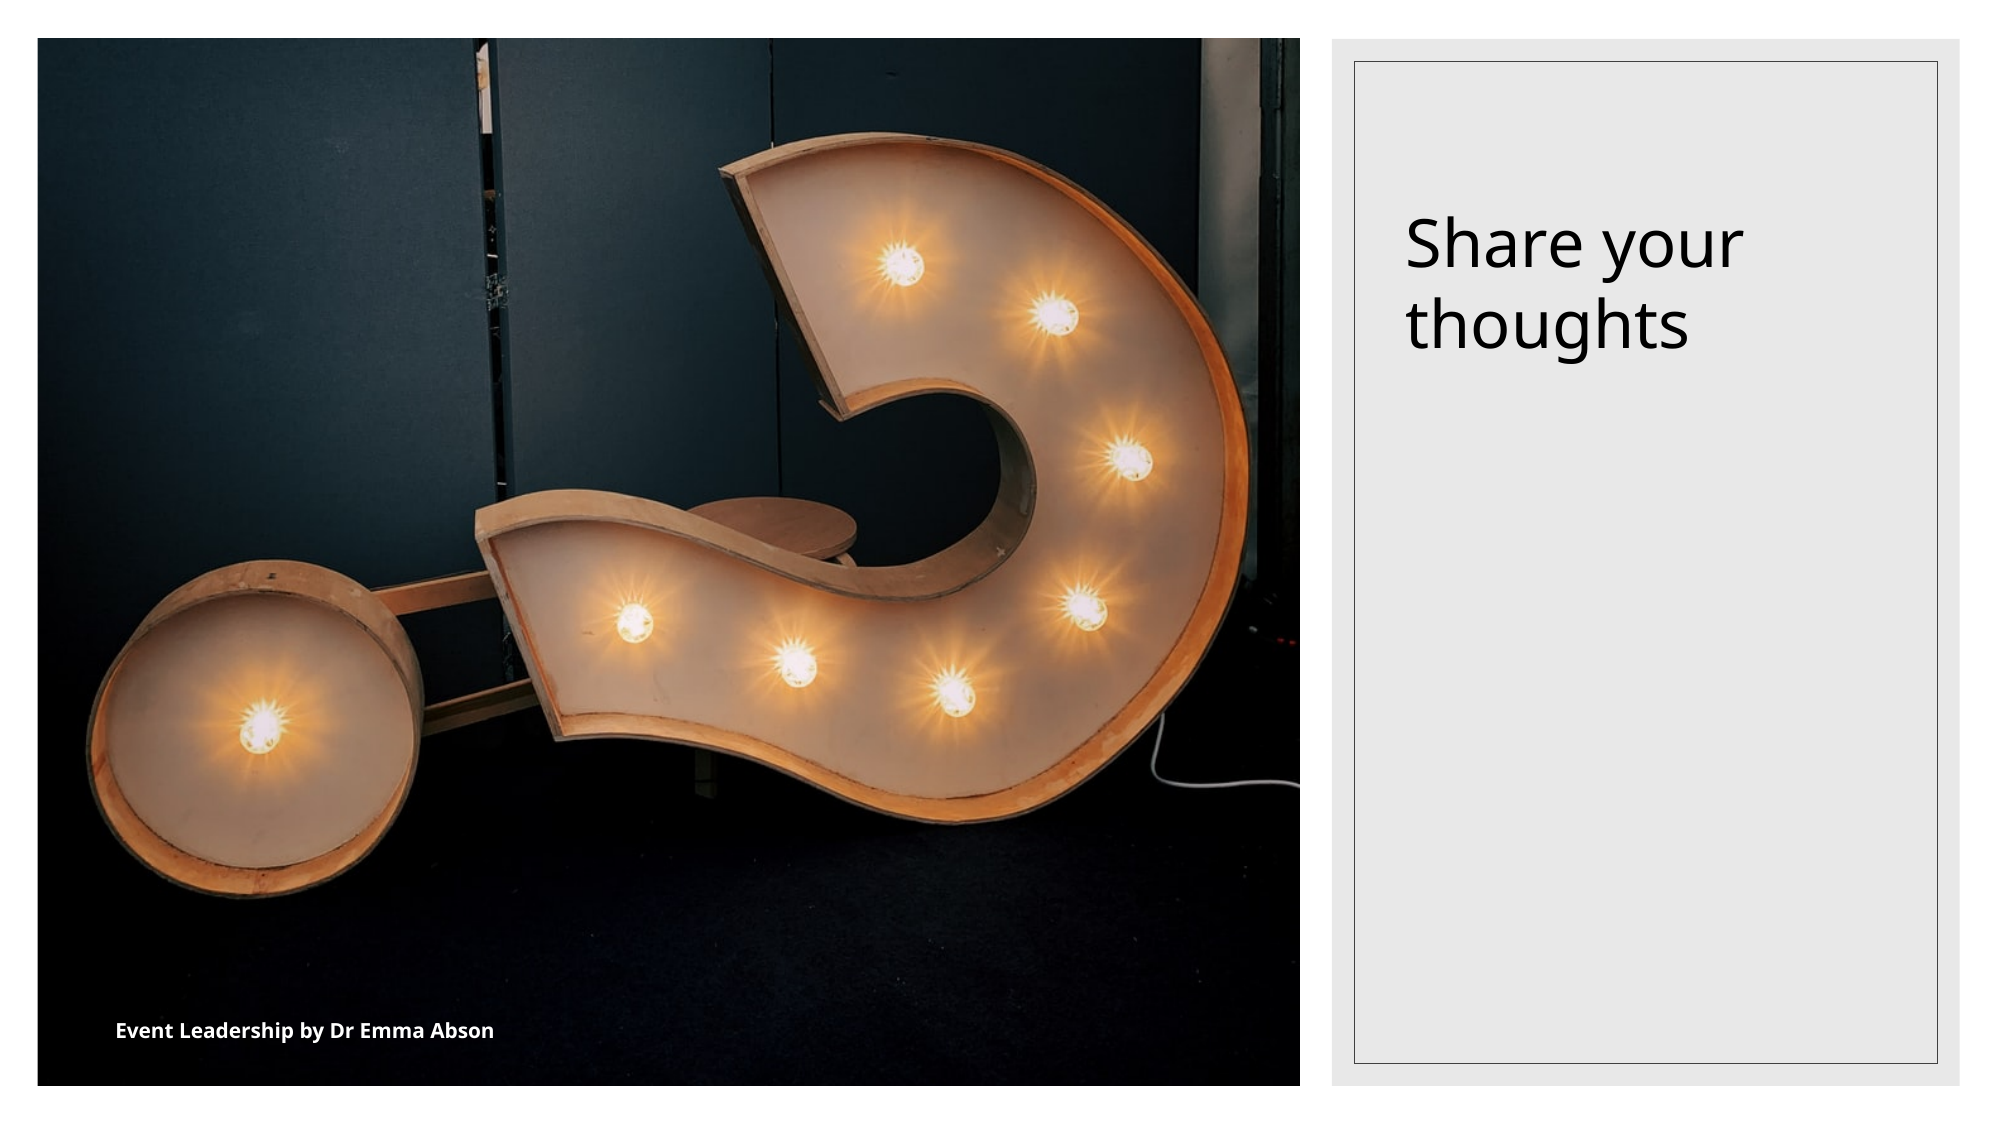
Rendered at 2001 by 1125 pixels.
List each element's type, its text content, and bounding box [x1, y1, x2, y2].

picture [37, 38, 1300, 1086]
title Share your thoughts [1390, 98, 1907, 369]
